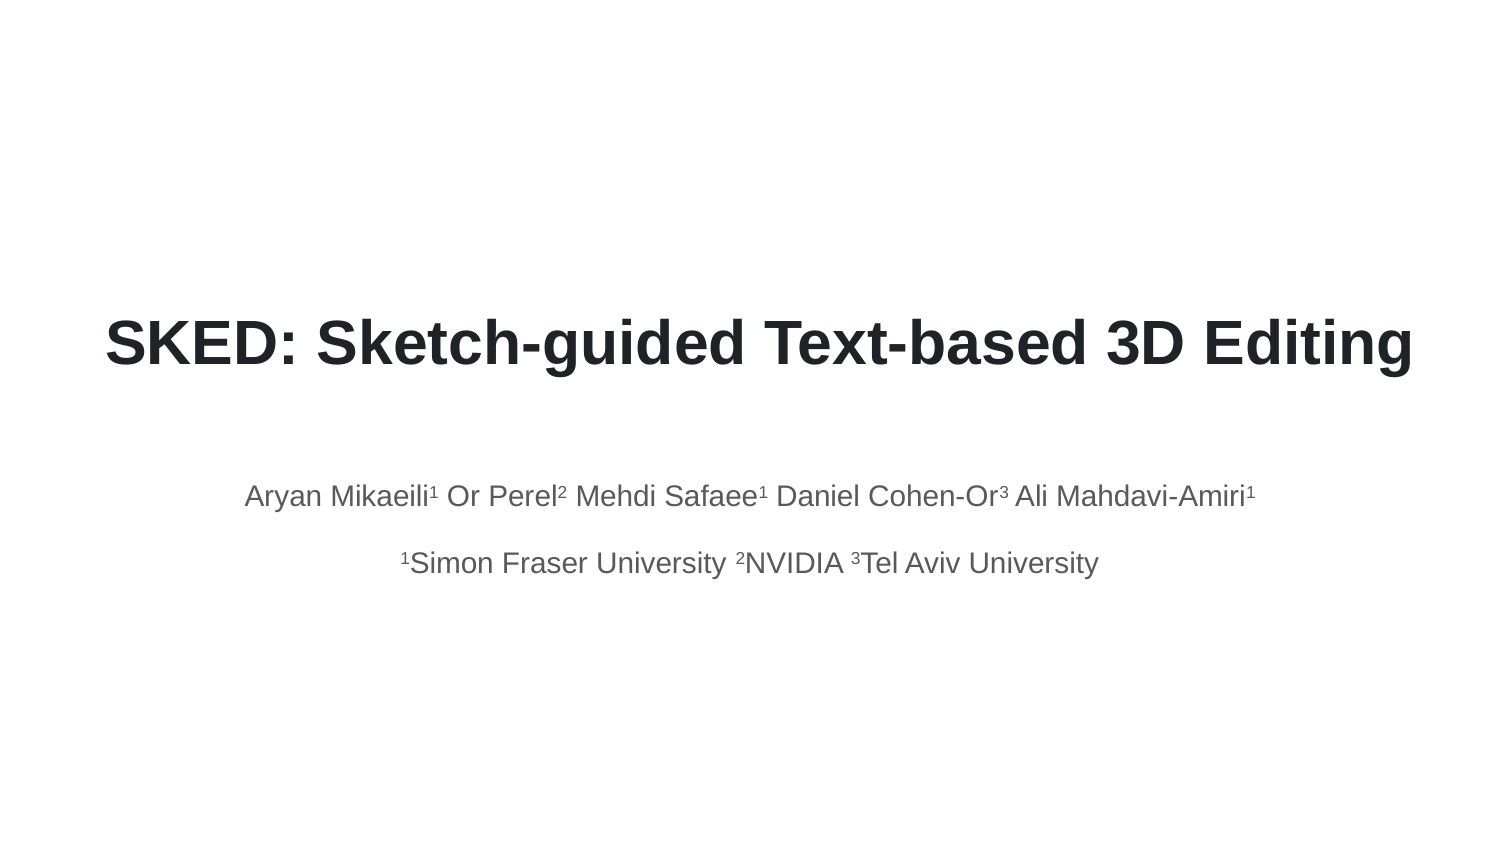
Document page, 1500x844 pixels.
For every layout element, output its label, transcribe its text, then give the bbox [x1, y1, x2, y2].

title SKED: Sketch-guided Text-based 3D Editing [62, 262, 1460, 393]
subtitle Aryan Mikaeili1 Or Perel2 Mehdi Safaee1 Daniel Cohen-Or3 Ali Mahdavi-Amiri1 1Simon Fraser University 2NVIDIA 3Tel Aviv University [51, 464, 1449, 595]
